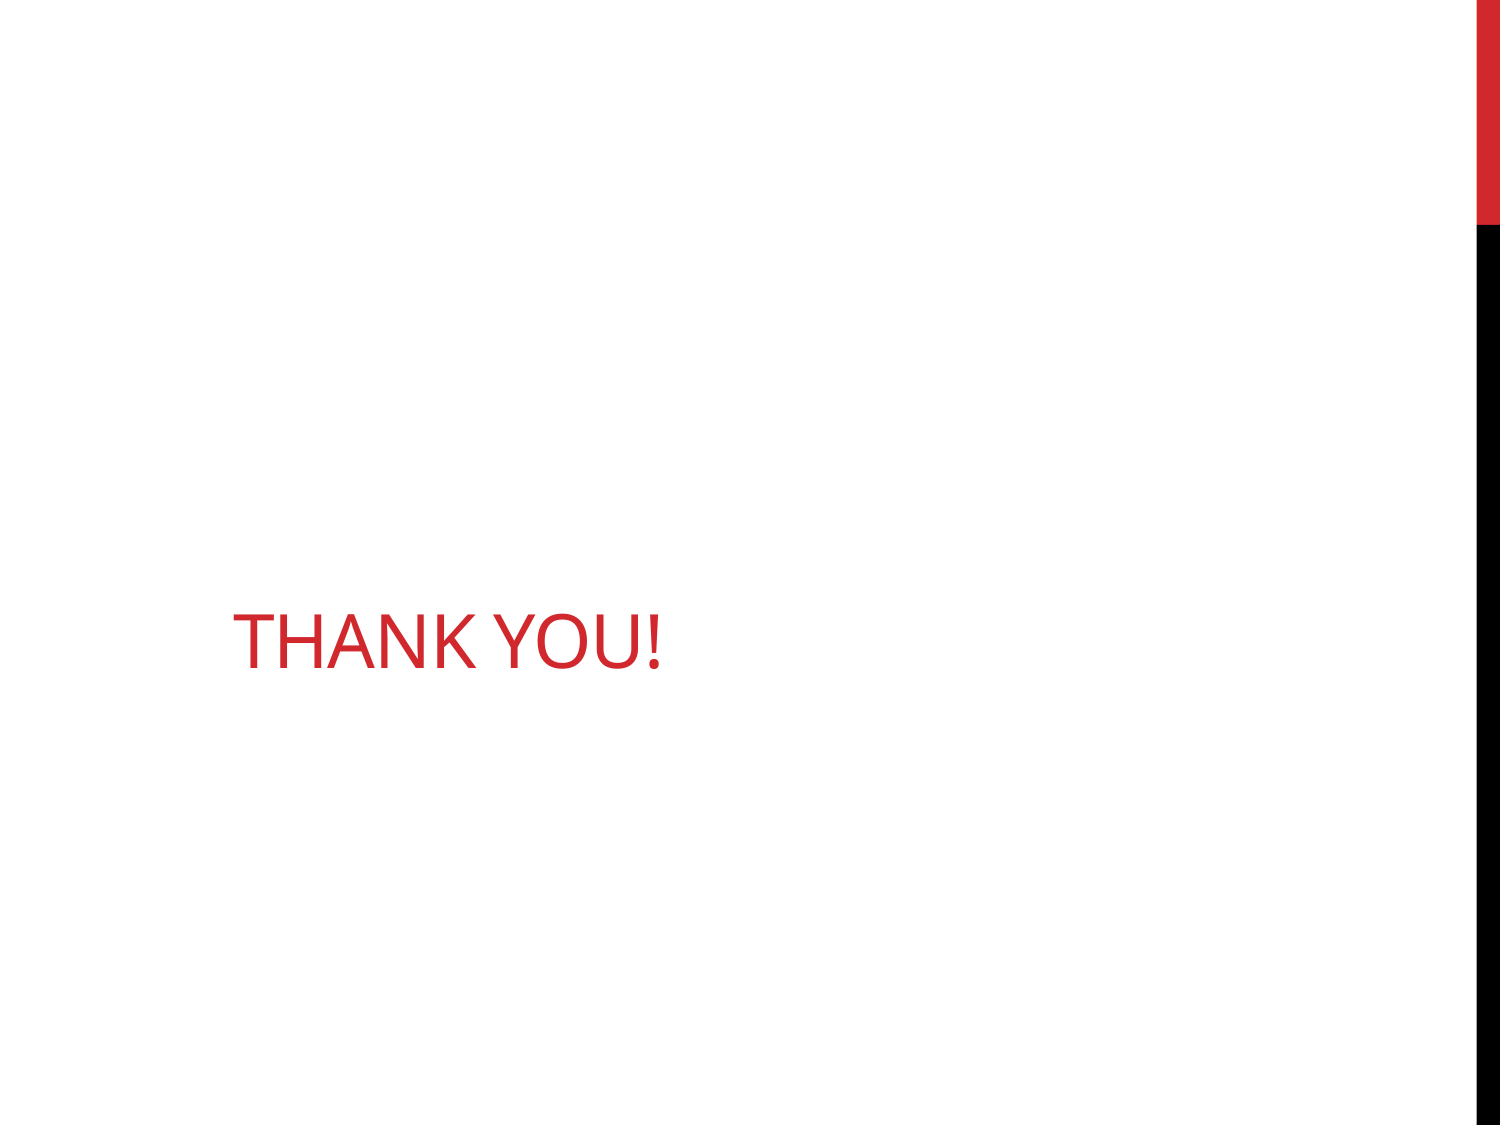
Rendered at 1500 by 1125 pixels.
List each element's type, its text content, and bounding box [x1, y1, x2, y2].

text_box THANK YOU! [218, 586, 1169, 812]
